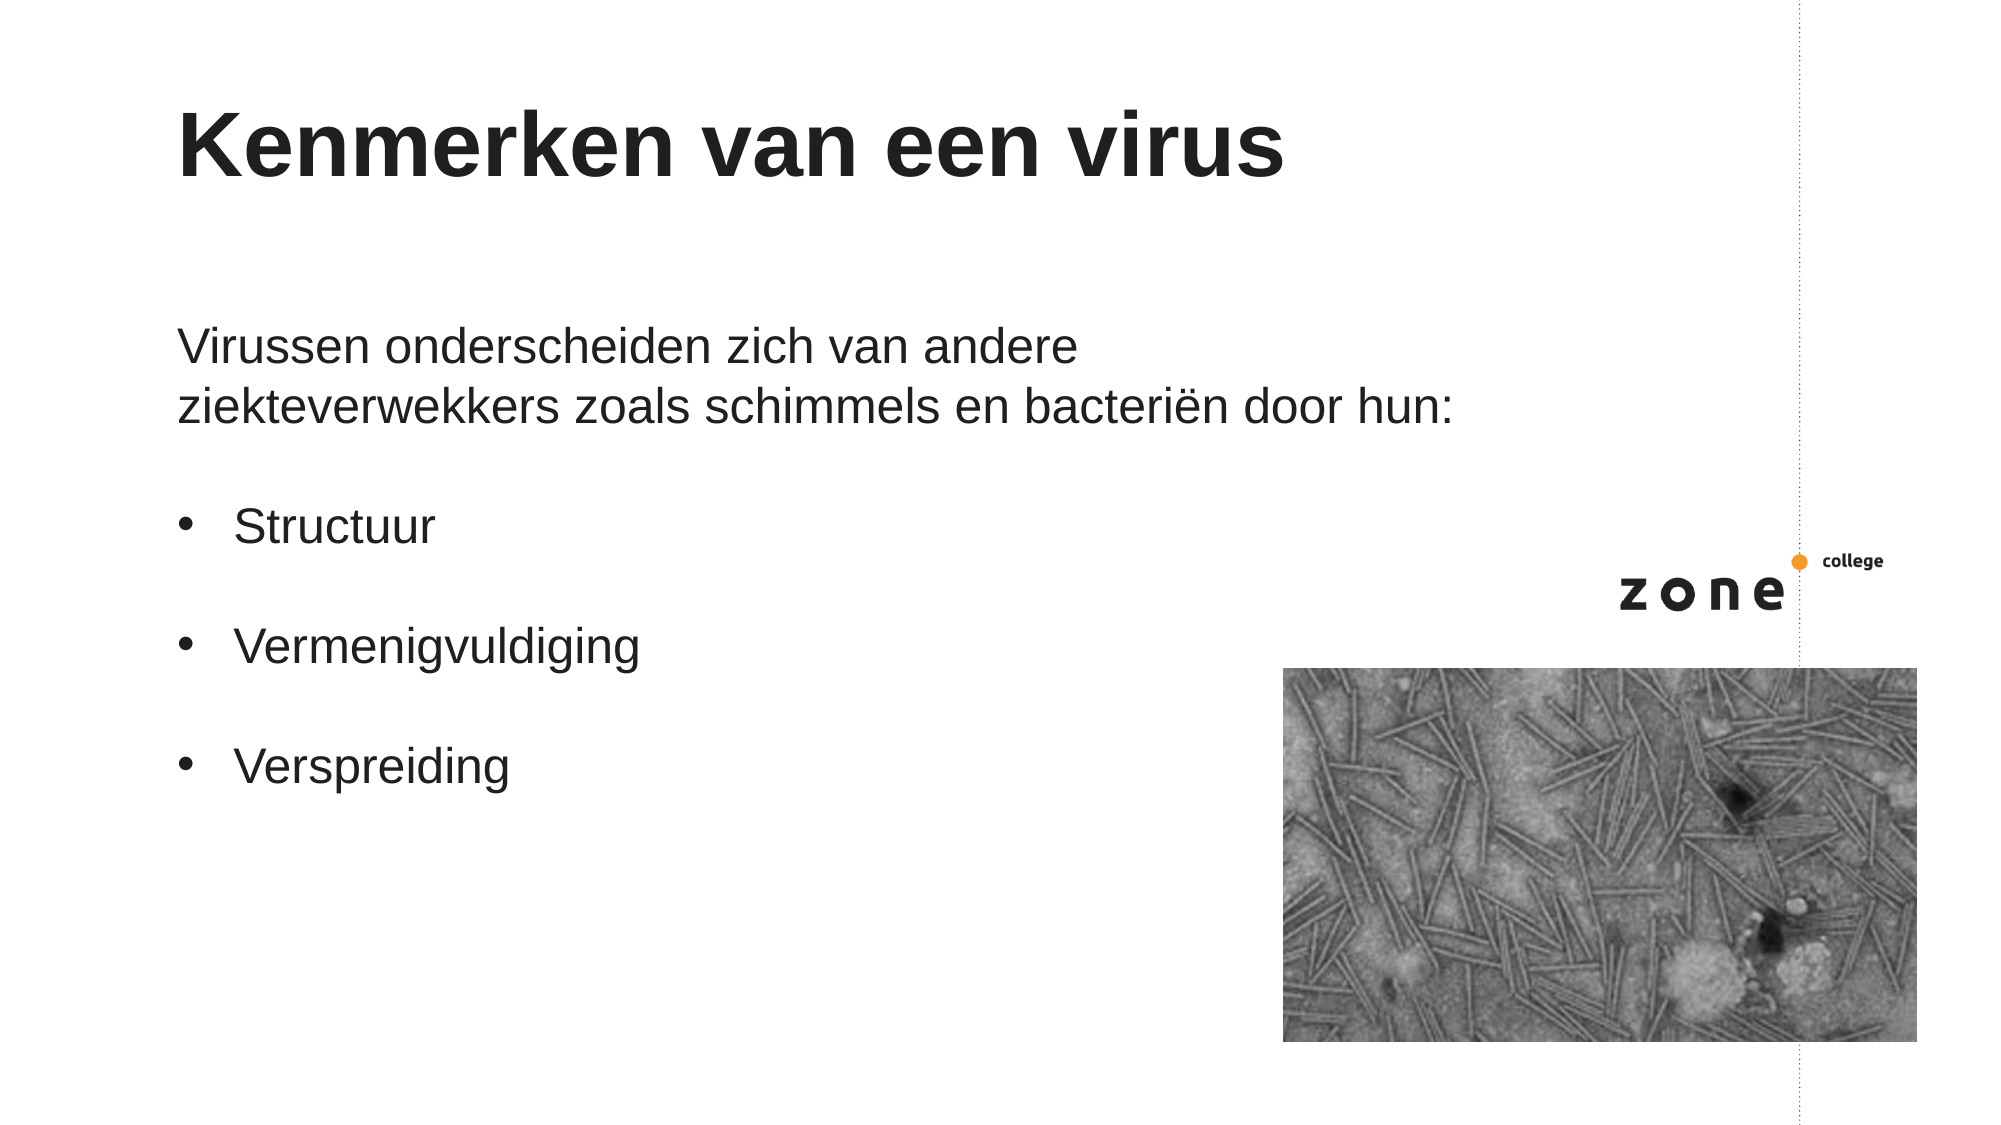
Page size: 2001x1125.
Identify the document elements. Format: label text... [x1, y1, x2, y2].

title Kenmerken van een virus [177, 97, 1471, 261]
picture [1283, 0, 2001, 1125]
list Virussen onderscheiden zich van andere ziekteverwekkers zoals schimmels en bacteriën door hun: Structuur Vermenigvuldiging Verspreiding [177, 313, 1471, 1091]
